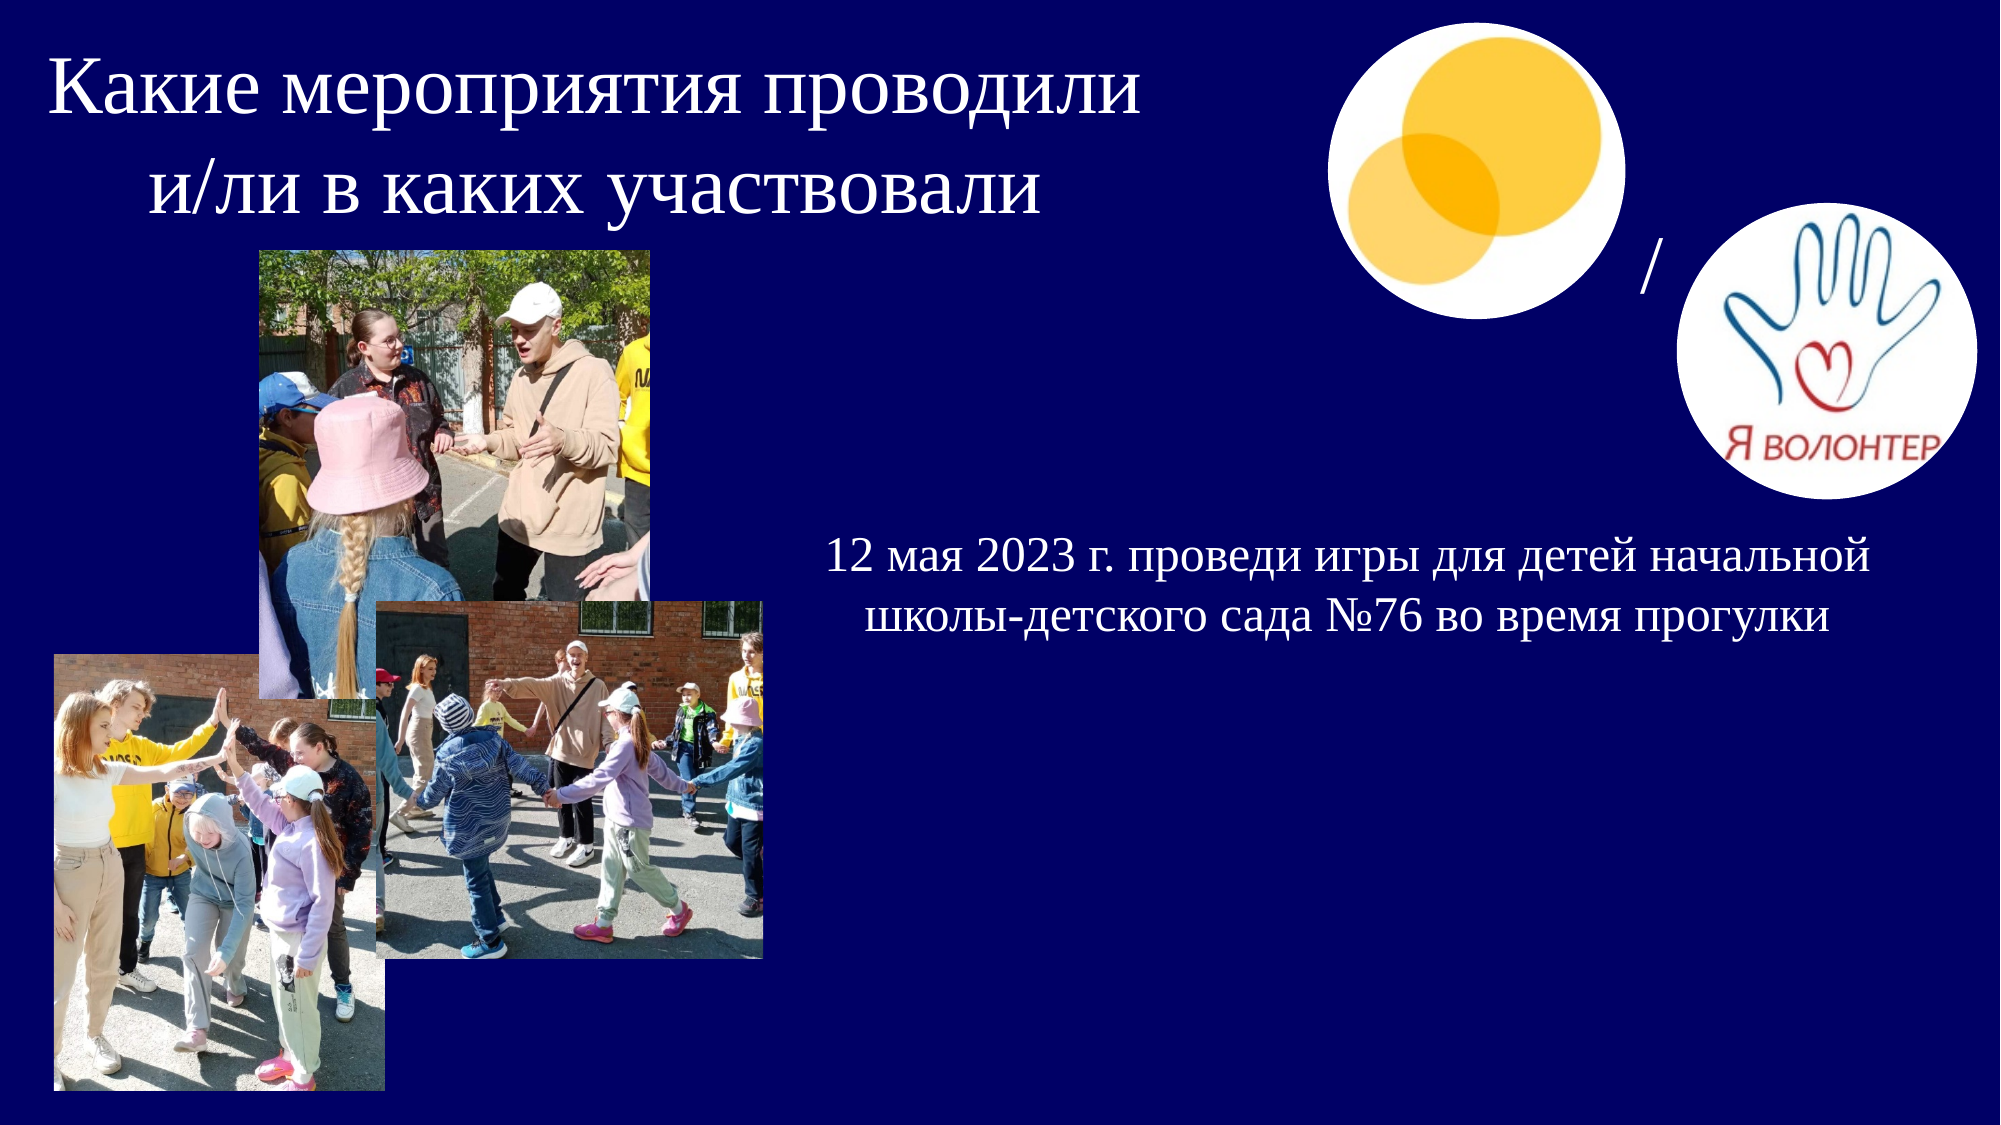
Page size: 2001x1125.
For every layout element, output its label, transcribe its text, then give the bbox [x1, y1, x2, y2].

text_box 12 мая 2023 г. проведи игры для детей начальной школы-детского сада №76 во время прогулки [774, 513, 1921, 649]
text_box / [1626, 202, 1676, 318]
picture [1327, 22, 1626, 320]
picture [53, 250, 764, 1091]
text_box Какие мероприятия проводили и/ли в каких участвовали [22, 22, 1169, 238]
picture [1676, 202, 1978, 500]
